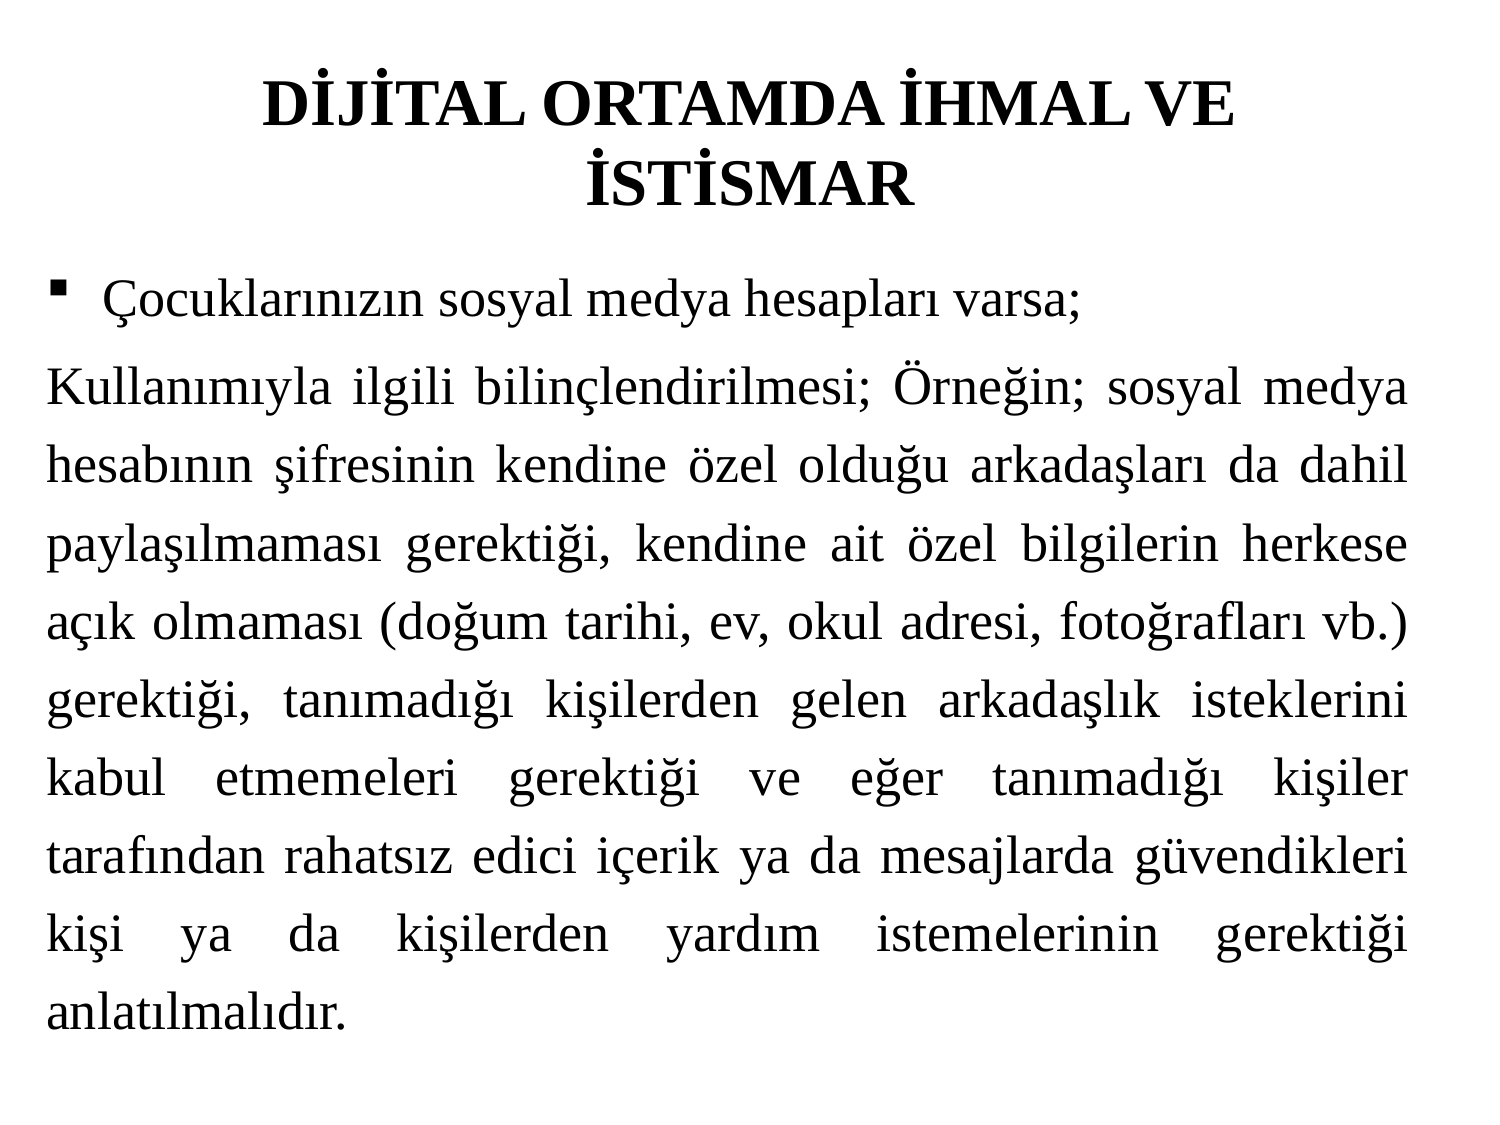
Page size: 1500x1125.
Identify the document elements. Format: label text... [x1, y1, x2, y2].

list Çocuklarınızın sosyal medya hesapları varsa; Kullanımıyla ilgili bilinçlendirilmesi; Örneğin; sosyal medya hesabının şifresinin kendine özel olduğu arkadaşları da dahil paylaşılmaması gerektiği, kendine ait özel bilgilerin herkese açık olmaması (doğum tarihi, ev, okul adresi, fotoğrafları vb.) gerektiği, tanımadığı kişilerden gelen arkadaşlık isteklerini kabul etmemeleri gerektiği ve eğer tanımadığı kişiler tarafından rahatsız edici içerik ya da mesajlarda güvendikleri kişi ya da kişilerden yardım istemelerinin gerektiği anlatılmalıdır. [31, 241, 1425, 1080]
title DİJİTAL ORTAMDA İHMAL VE İSTİSMAR [75, 45, 1425, 233]
